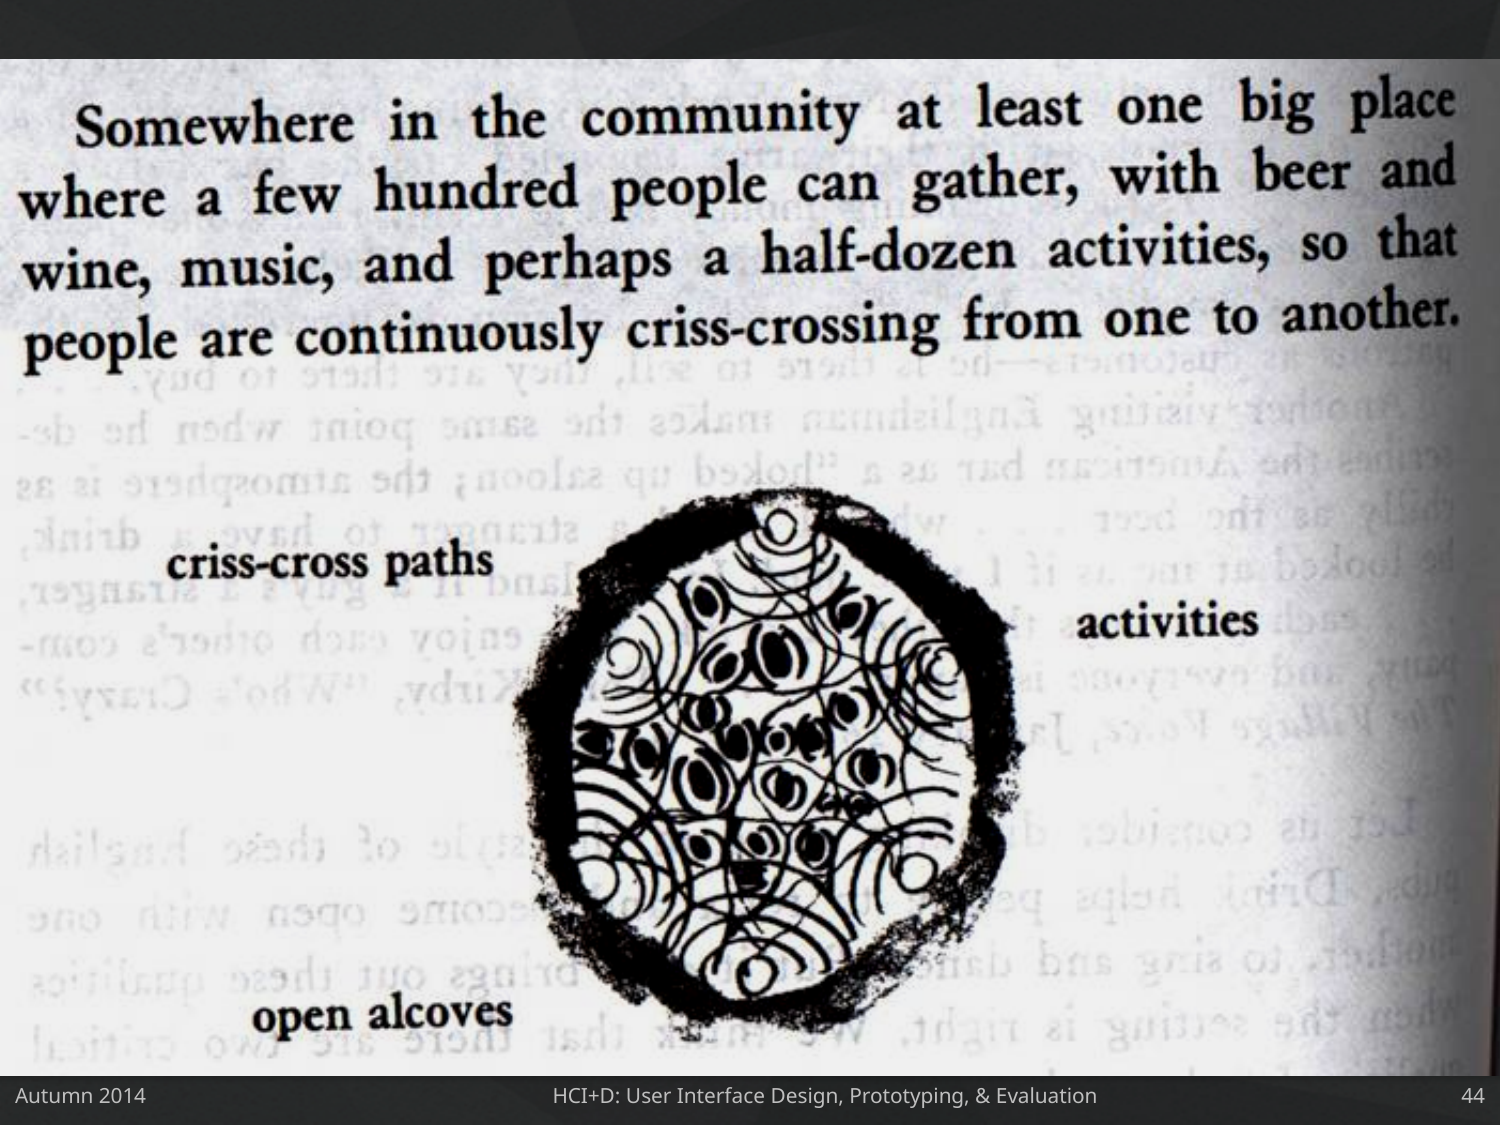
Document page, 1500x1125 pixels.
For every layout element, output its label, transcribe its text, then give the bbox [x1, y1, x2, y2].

picture [0, 0, 1500, 1076]
slide_number Autumn 2014 [0, 1082, 312, 1125]
slide_number 44 [1337, 1082, 1500, 1125]
footer HCI+D: User Interface Design, Prototyping, & Evaluation [312, 1082, 1337, 1125]
